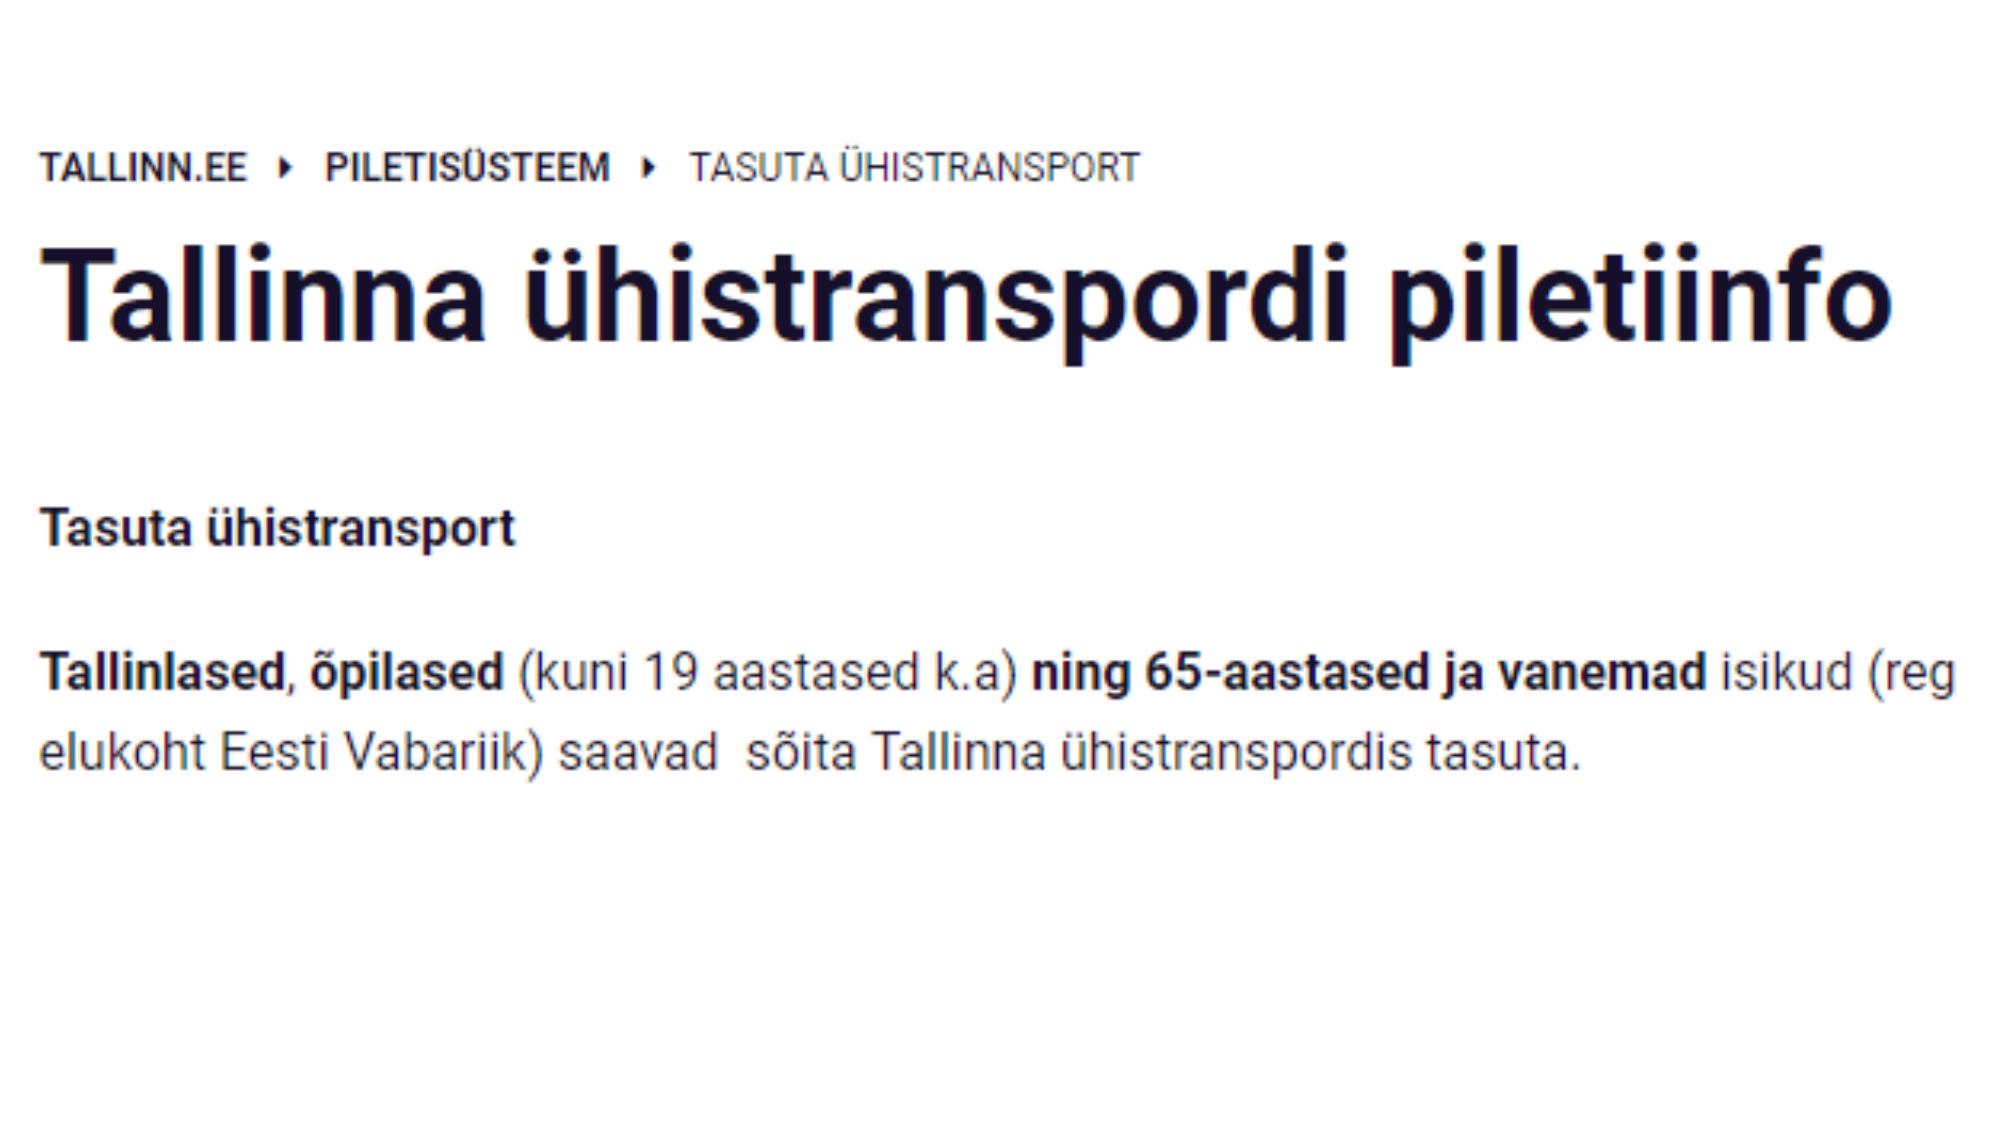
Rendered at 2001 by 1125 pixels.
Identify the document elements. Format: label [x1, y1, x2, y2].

picture [0, 83, 1985, 790]
